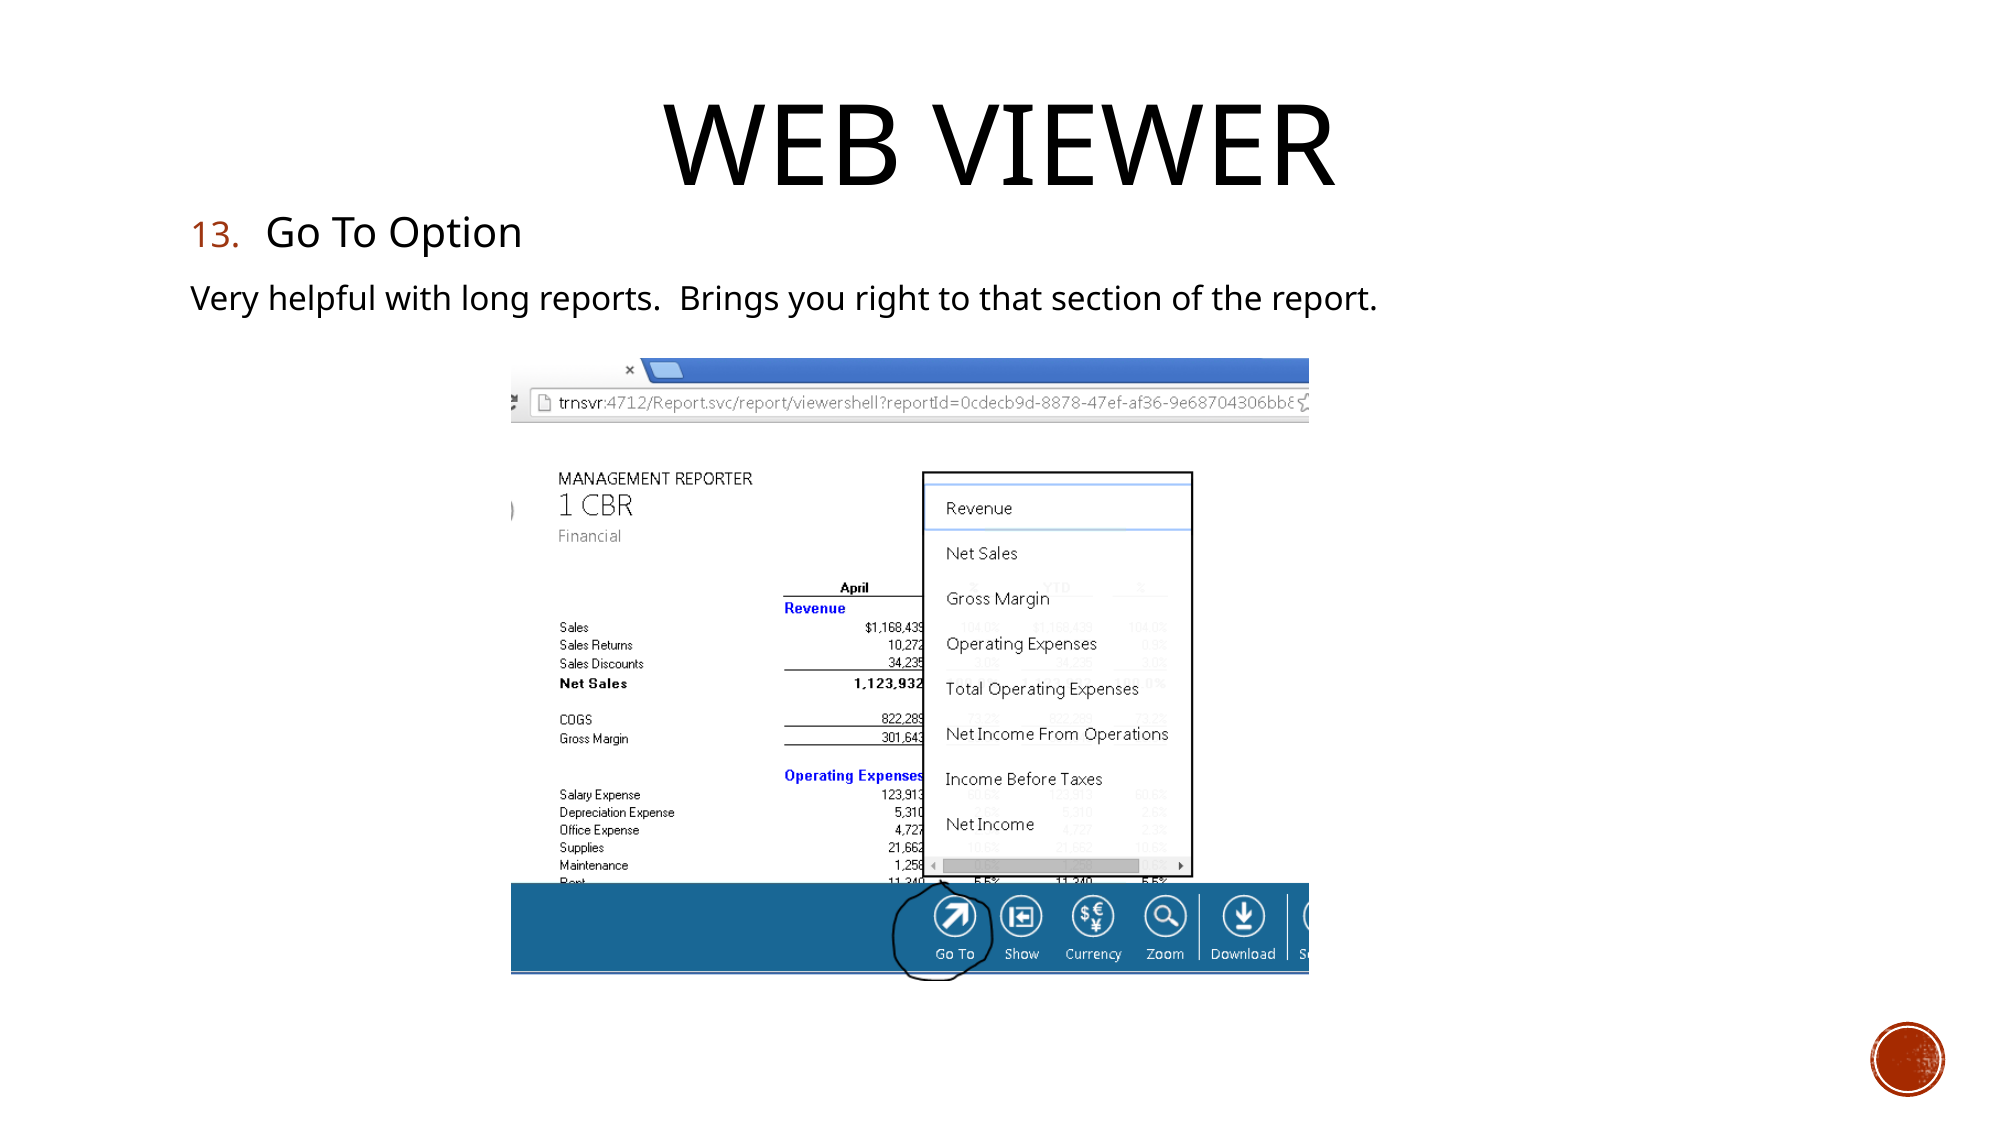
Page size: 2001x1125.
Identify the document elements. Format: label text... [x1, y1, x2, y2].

list Go To Option Very helpful with long reports. Brings you right to that section of the report. [175, 204, 1826, 1013]
picture [511, 358, 1309, 981]
title Web Viewer [175, 79, 1826, 204]
